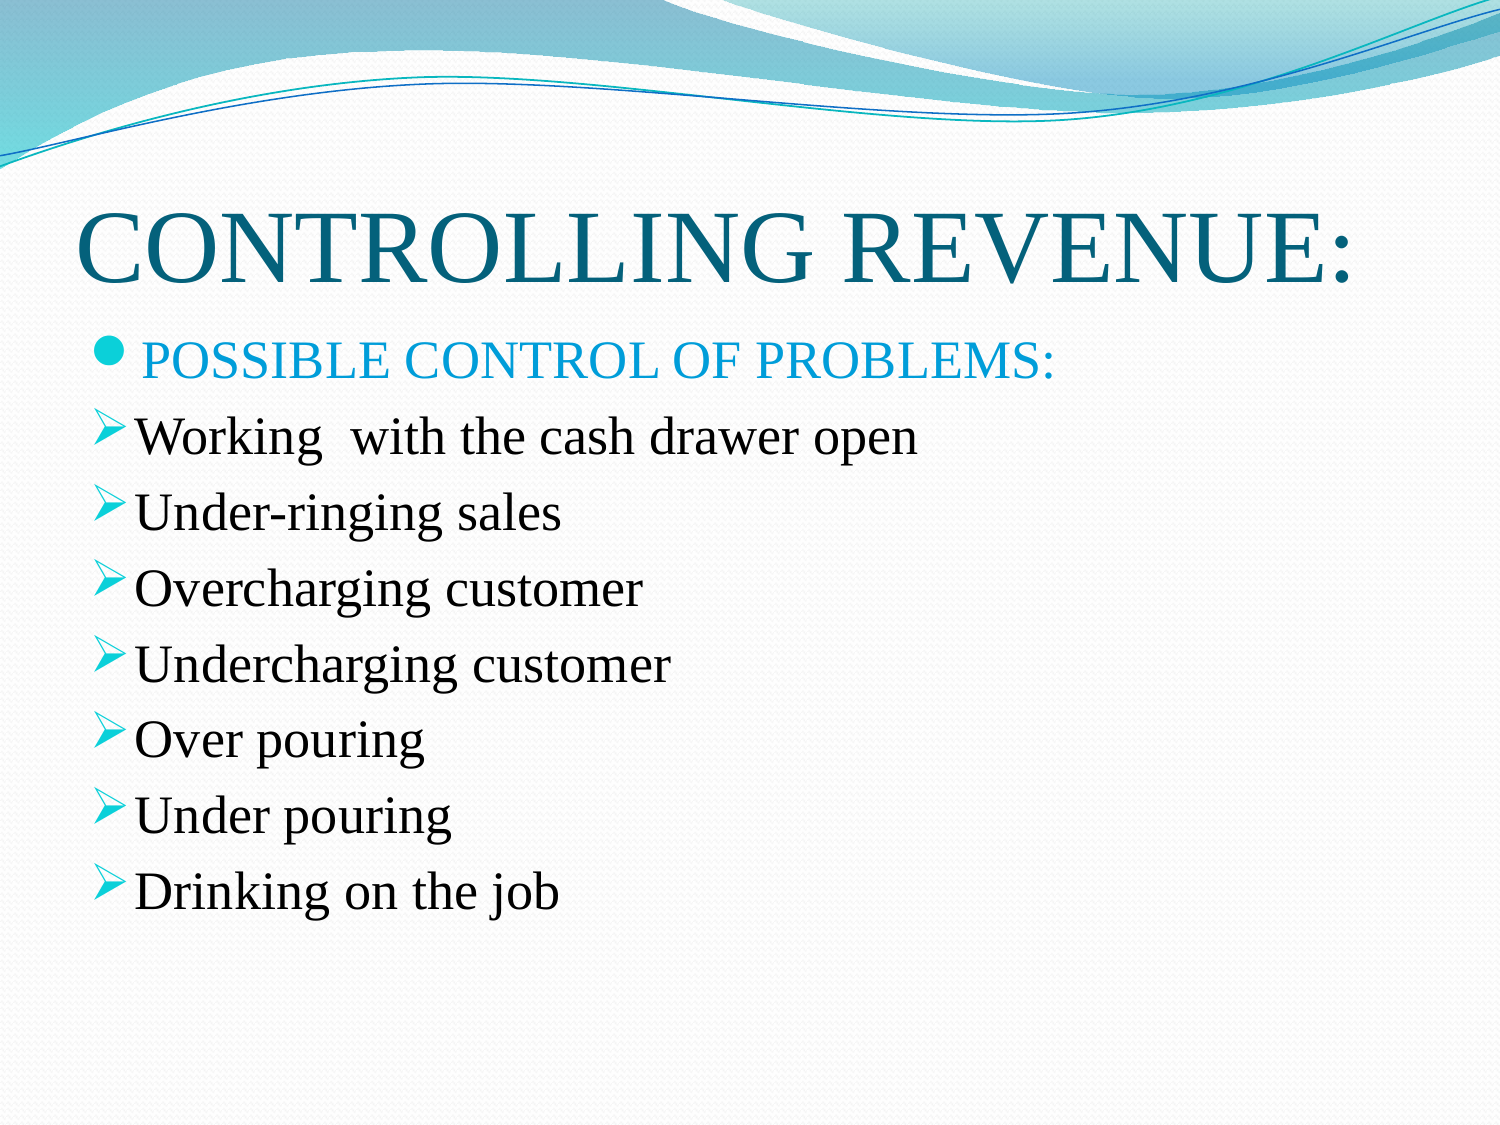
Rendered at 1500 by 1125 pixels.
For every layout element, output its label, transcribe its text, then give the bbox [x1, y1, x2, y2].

list POSSIBLE CONTROL OF PROBLEMS: Working with the cash drawer open Under-ringing sales Overcharging customer Undercharging customer Over pouring Under pouring Drinking on the job [75, 317, 1425, 1038]
title CONTROLLING REVENUE: [75, 115, 1425, 303]
